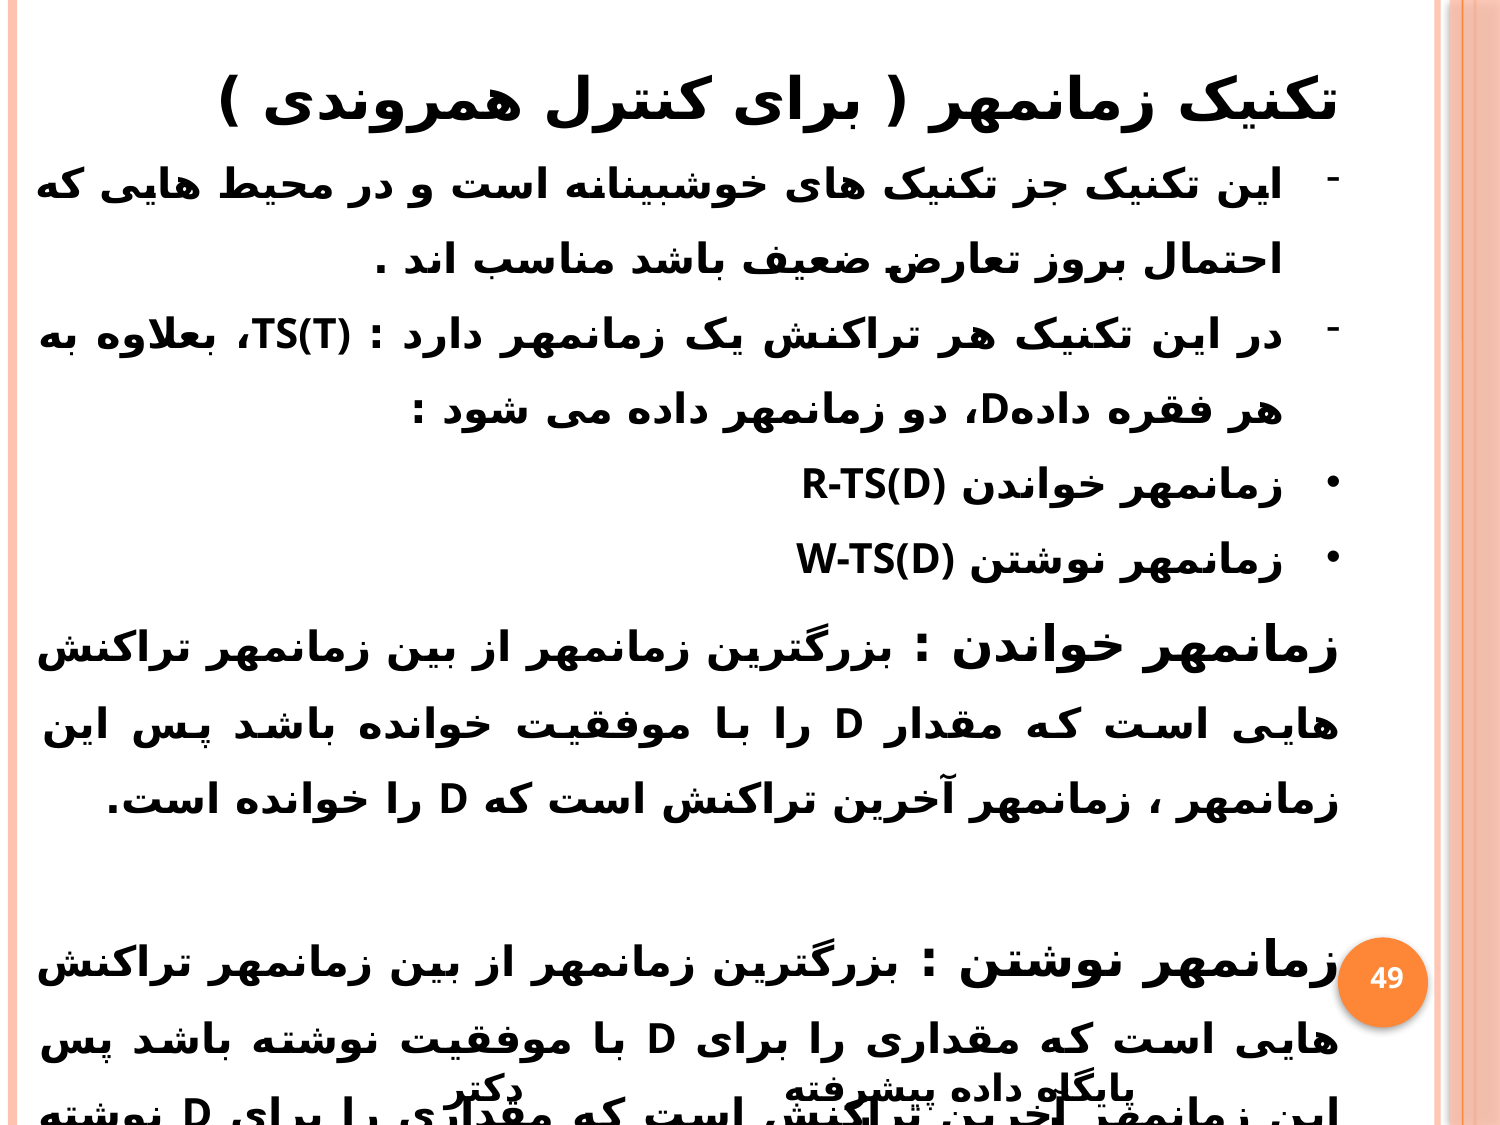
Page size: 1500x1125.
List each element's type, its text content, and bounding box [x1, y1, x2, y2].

slide_number 49 [1337, 936, 1438, 1023]
text_box تکنیک زمانمهر ( برای کنترل همروندی ) این تکنیک جز تکنیک های خوشبینانه است و در محیط هایی که احتمال بروز تعارض ضعیف باشد مناسب اند . در این تکنیک هر تراکنش یک زمانمهر دارد : TS(T)، بعلاوه به هر فقره دادهD، دو زمانمهر داده می شود : زمانمهر خواندن R-TS(D) زمانمهر نوشتن W-TS(D) زمانمهر خواندن : بزرگترین زمانمهر از بین زمانمهر تراکنش هایی است که مقدار D را با موفقیت خوانده باشد پس این زمانمهر ، زمانمهر آخرین تراکنش است که D را خوانده است. زمانمهر نوشتن : بزرگترین زمانمهر از بین زمانمهر تراکنش هایی است که مقداری را برای D با موفقیت نوشته باشد پس این زمانمهر آخرین تراکنش است که مقداری را برای D نوشته است. [20, 19, 1356, 1125]
